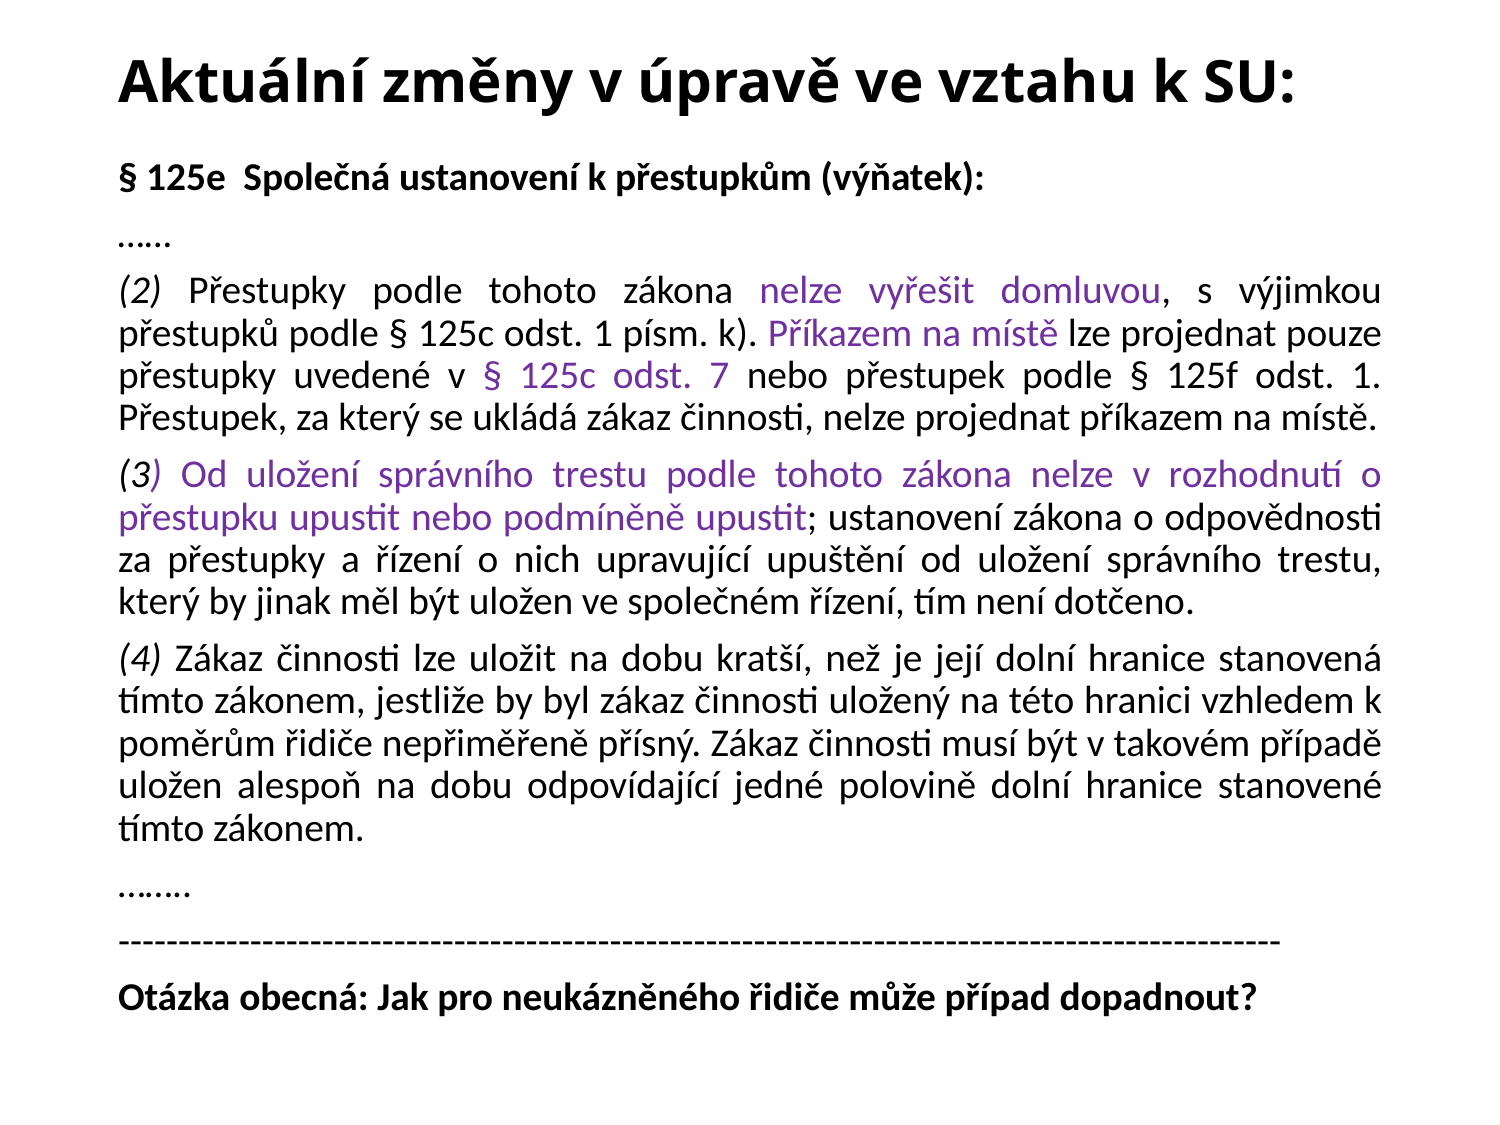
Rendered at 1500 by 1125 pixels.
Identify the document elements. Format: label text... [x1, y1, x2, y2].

list § 125e Společná ustanovení k přestupkům (výňatek): …… (2) Přestupky podle tohoto zákona nelze vyřešit domluvou, s výjimkou přestupků podle § 125c odst. 1 písm. k). Příkazem na místě lze projednat pouze přestupky uvedené v § 125c odst. 7 nebo přestupek podle § 125f odst. 1. Přestupek, za který se ukládá zákaz činnosti, nelze projednat příkazem na místě. (3) Od uložení správního trestu podle tohoto zákona nelze v rozhodnutí o přestupku upustit nebo podmíněně upustit; ustanovení zákona o odpovědnosti za přestupky a řízení o nich upravující upuštění od uložení správního trestu, který by jinak měl být uložen ve společném řízení, tím není dotčeno. (4) Zákaz činnosti lze uložit na dobu kratší, než je její dolní hranice stanovená tímto zákonem, jestliže by byl zákaz činnosti uložený na této hranici vzhledem k poměrům řidiče nepřiměřeně přísný. Zákaz činnosti musí být v takovém případě uložen alespoň na dobu odpovídající jedné polovině dolní hranice stanovené tímto zákonem. …….. ------------------------------------------------------------------------------------------------- Otázka obecná: Jak pro neukázněného řidiče může případ dopadnout? [103, 149, 1397, 1059]
title Aktuální změny v úpravě ve vztahu k SU: [103, 19, 1397, 149]
